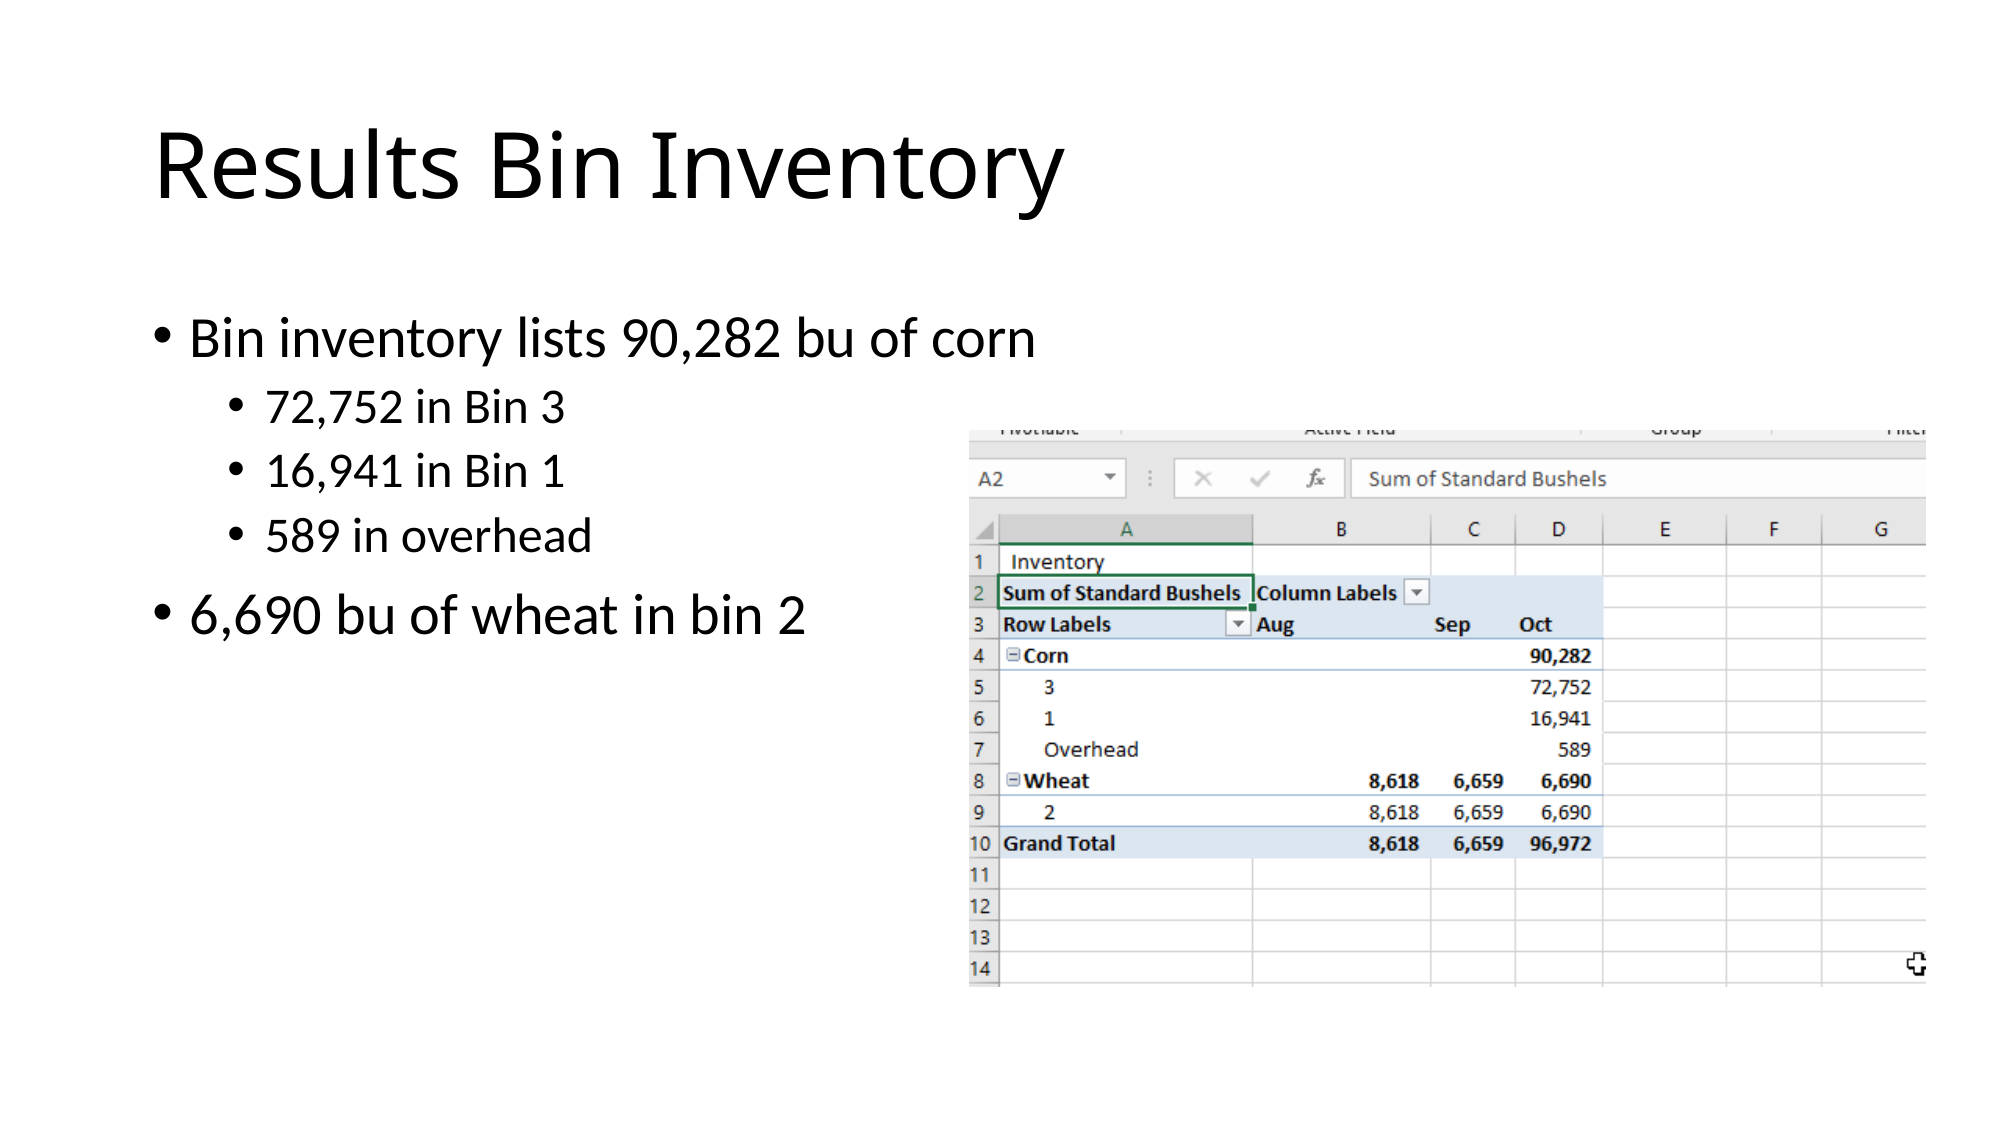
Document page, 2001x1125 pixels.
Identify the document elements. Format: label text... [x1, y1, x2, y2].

list Bin inventory lists 90,282 bu of corn 72,752 in Bin 3 16,941 in Bin 1 589 in overhead 6,690 bu of wheat in bin 2 [137, 299, 1863, 1014]
picture [969, 430, 1926, 987]
title Results Bin Inventory [137, 59, 1863, 278]
